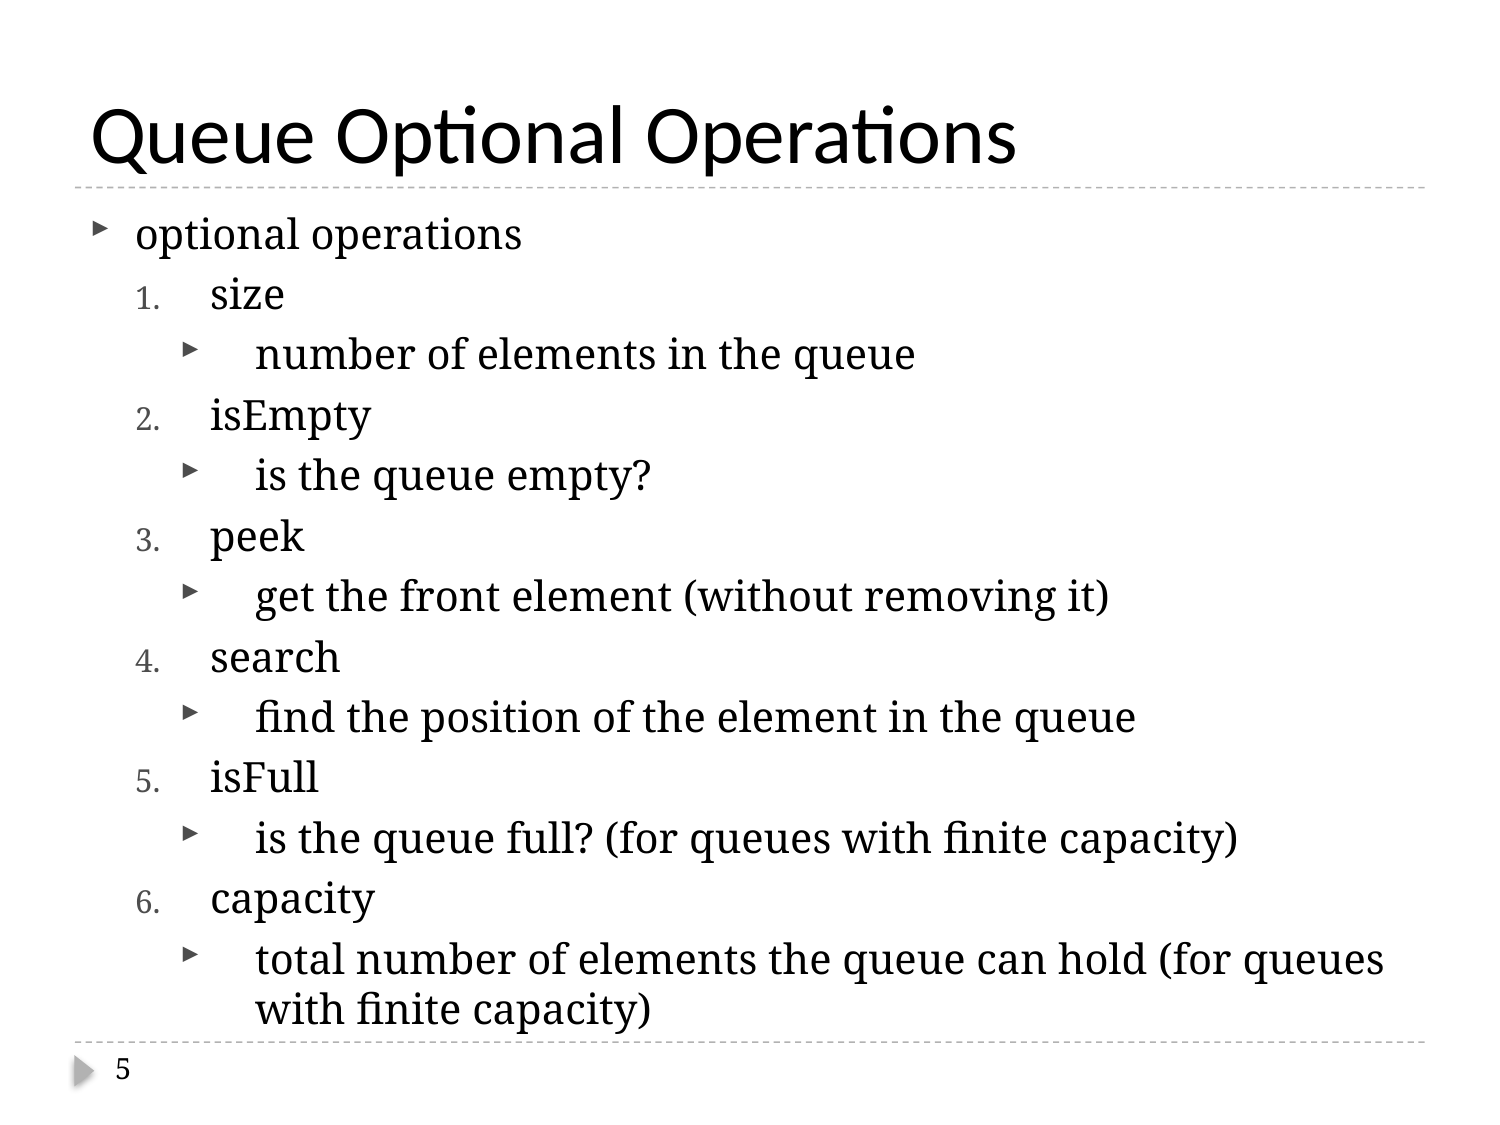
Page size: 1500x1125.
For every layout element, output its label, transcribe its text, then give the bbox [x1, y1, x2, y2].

slide_number 5 [100, 1042, 426, 1103]
list optional operations size number of elements in the queue isEmpty is the queue empty? peek get the front element (without removing it) search find the position of the element in the queue isFull is the queue full? (for queues with finite capacity) capacity total number of elements the queue can hold (for queues with finite capacity) [75, 200, 1425, 1010]
title Queue Optional Operations [75, 24, 1425, 188]
